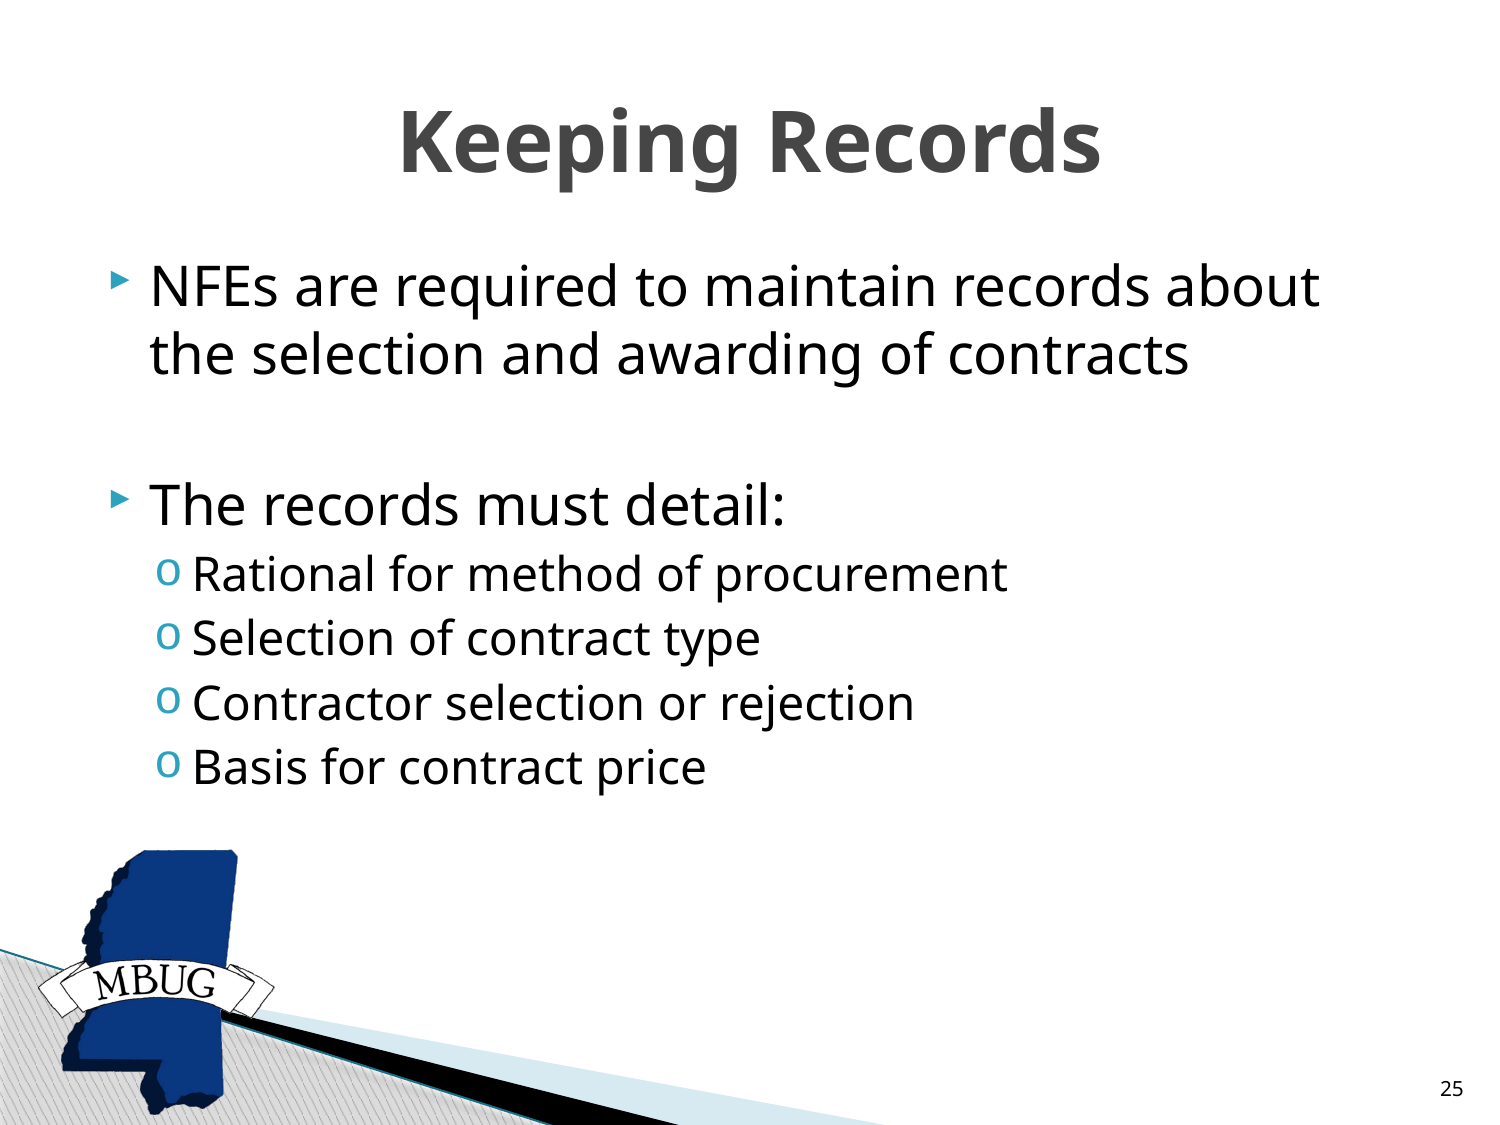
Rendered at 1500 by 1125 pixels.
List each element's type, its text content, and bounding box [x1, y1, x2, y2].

picture [37, 849, 276, 1115]
list NFEs are required to maintain records about the selection and awarding of contracts The records must detail: Rational for method of procurement Selection of contract type Contractor selection or rejection Basis for contract price [75, 243, 1425, 986]
title Keeping Records [75, 45, 1425, 233]
slide_number 25 [1418, 1051, 1479, 1112]
